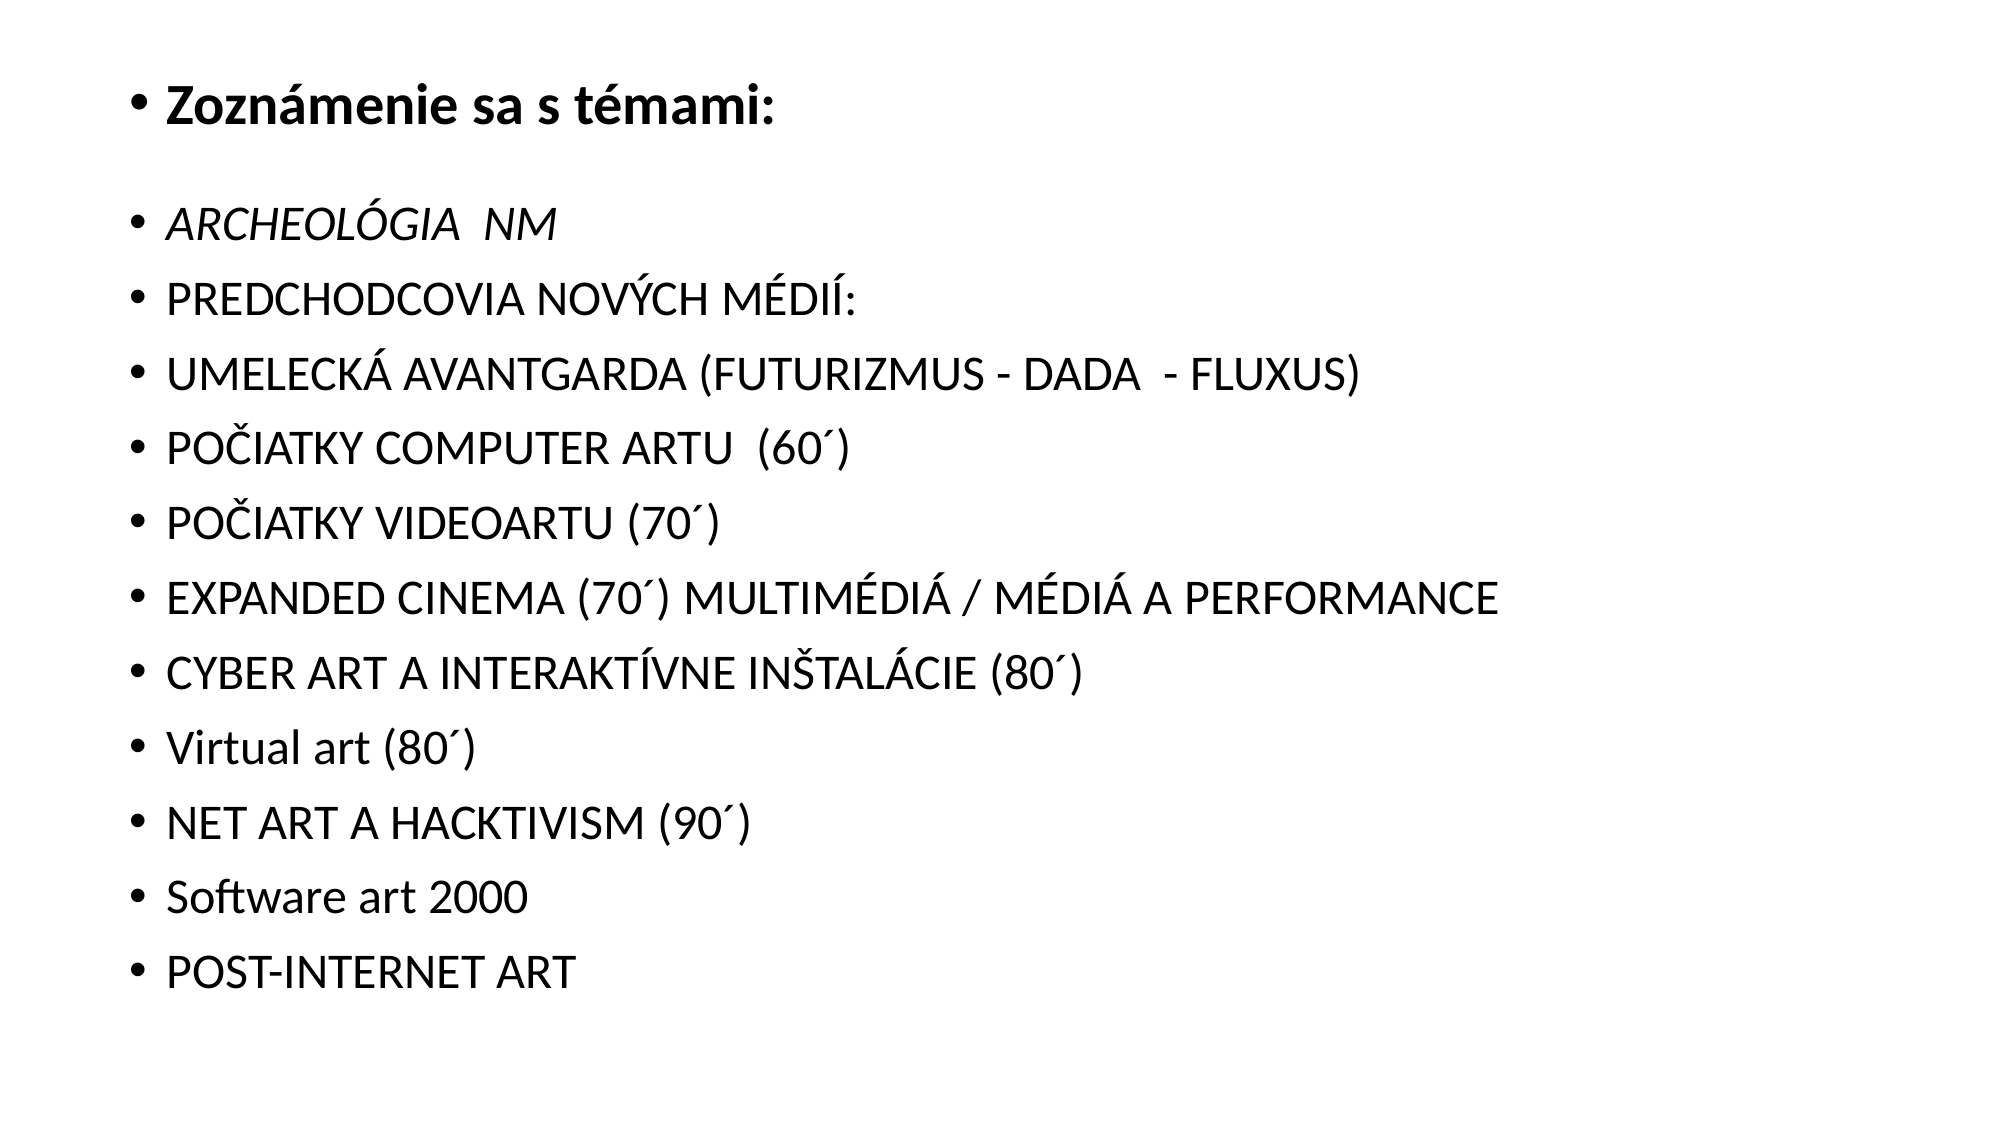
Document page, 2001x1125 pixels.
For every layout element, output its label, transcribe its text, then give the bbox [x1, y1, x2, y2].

list Zoznámenie sa s témami: ArcheolóGIA NM Predchodcovia nových médií: Umelecká avantgarda (FUTURIZMUS - DADA - FLUXUS) Počiatky computer artu (60´) POČIATKY VideoartU (70´) Expanded cinema (70´) MULTIMÉDIÁ / MÉDIÁ A PERFORMANCE Cyber art a interaktívne inštalácie (80´) Virtual art (80´) Net art a hacktivism (90´) Software art 2000 Post-internet art [114, 66, 1910, 1071]
